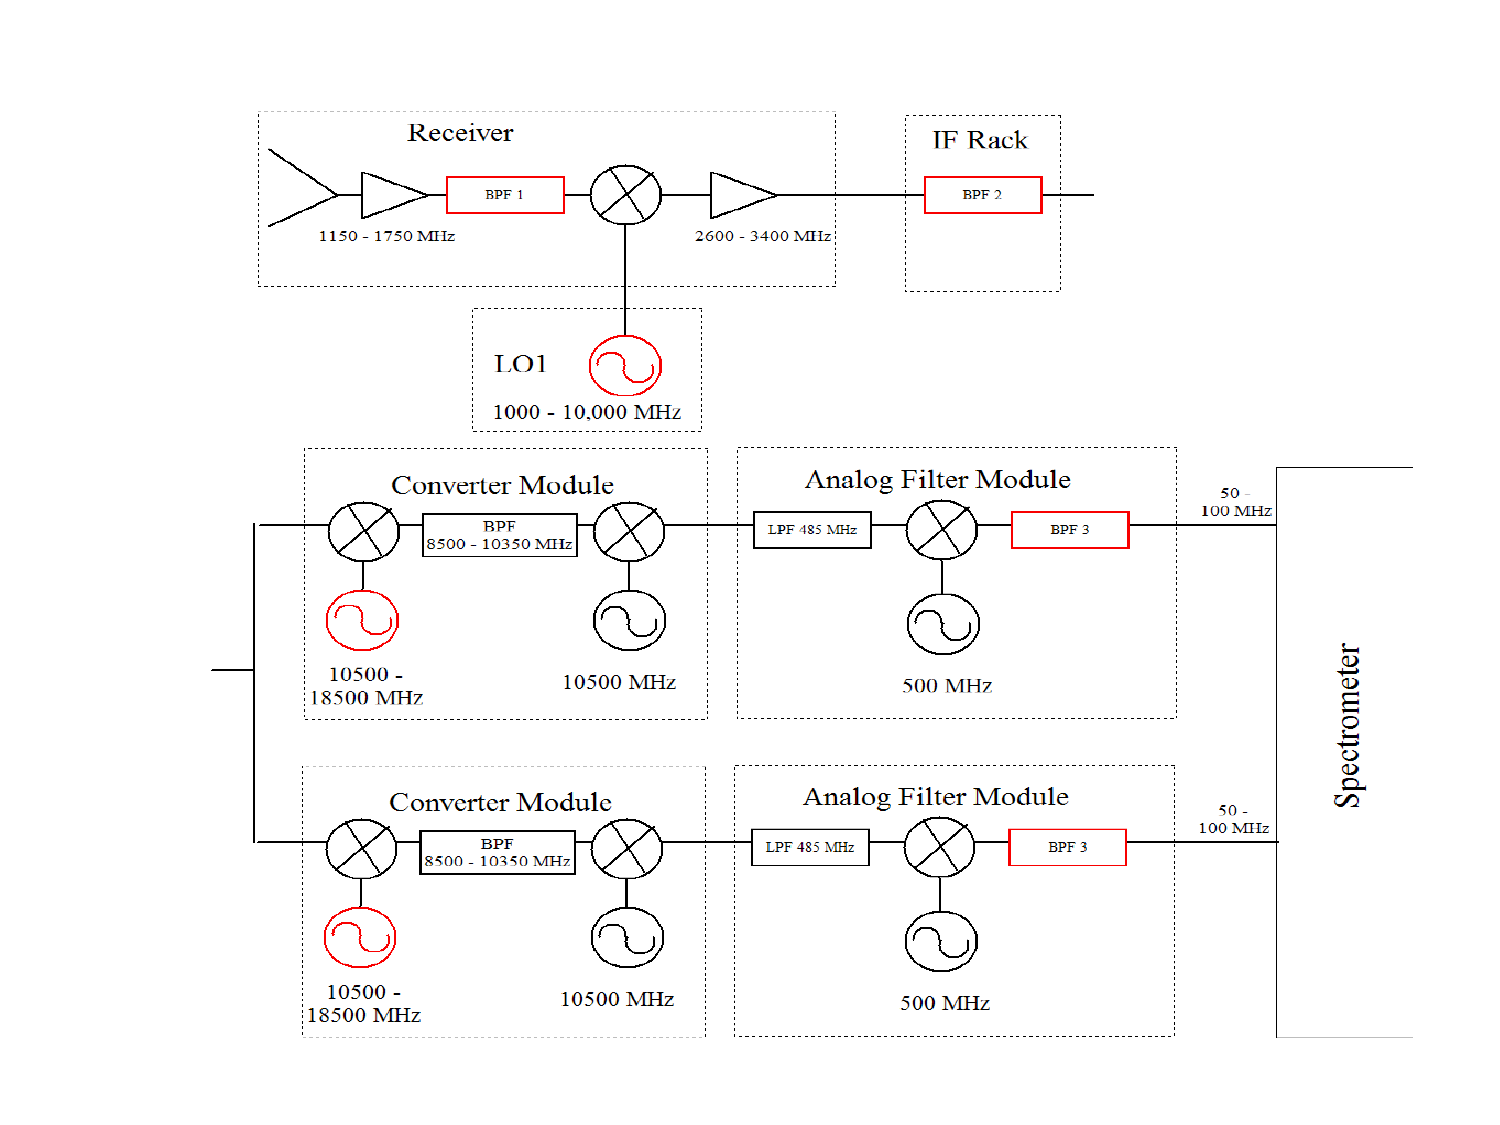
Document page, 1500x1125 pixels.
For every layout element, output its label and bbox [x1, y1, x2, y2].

picture [137, 87, 1413, 1038]
